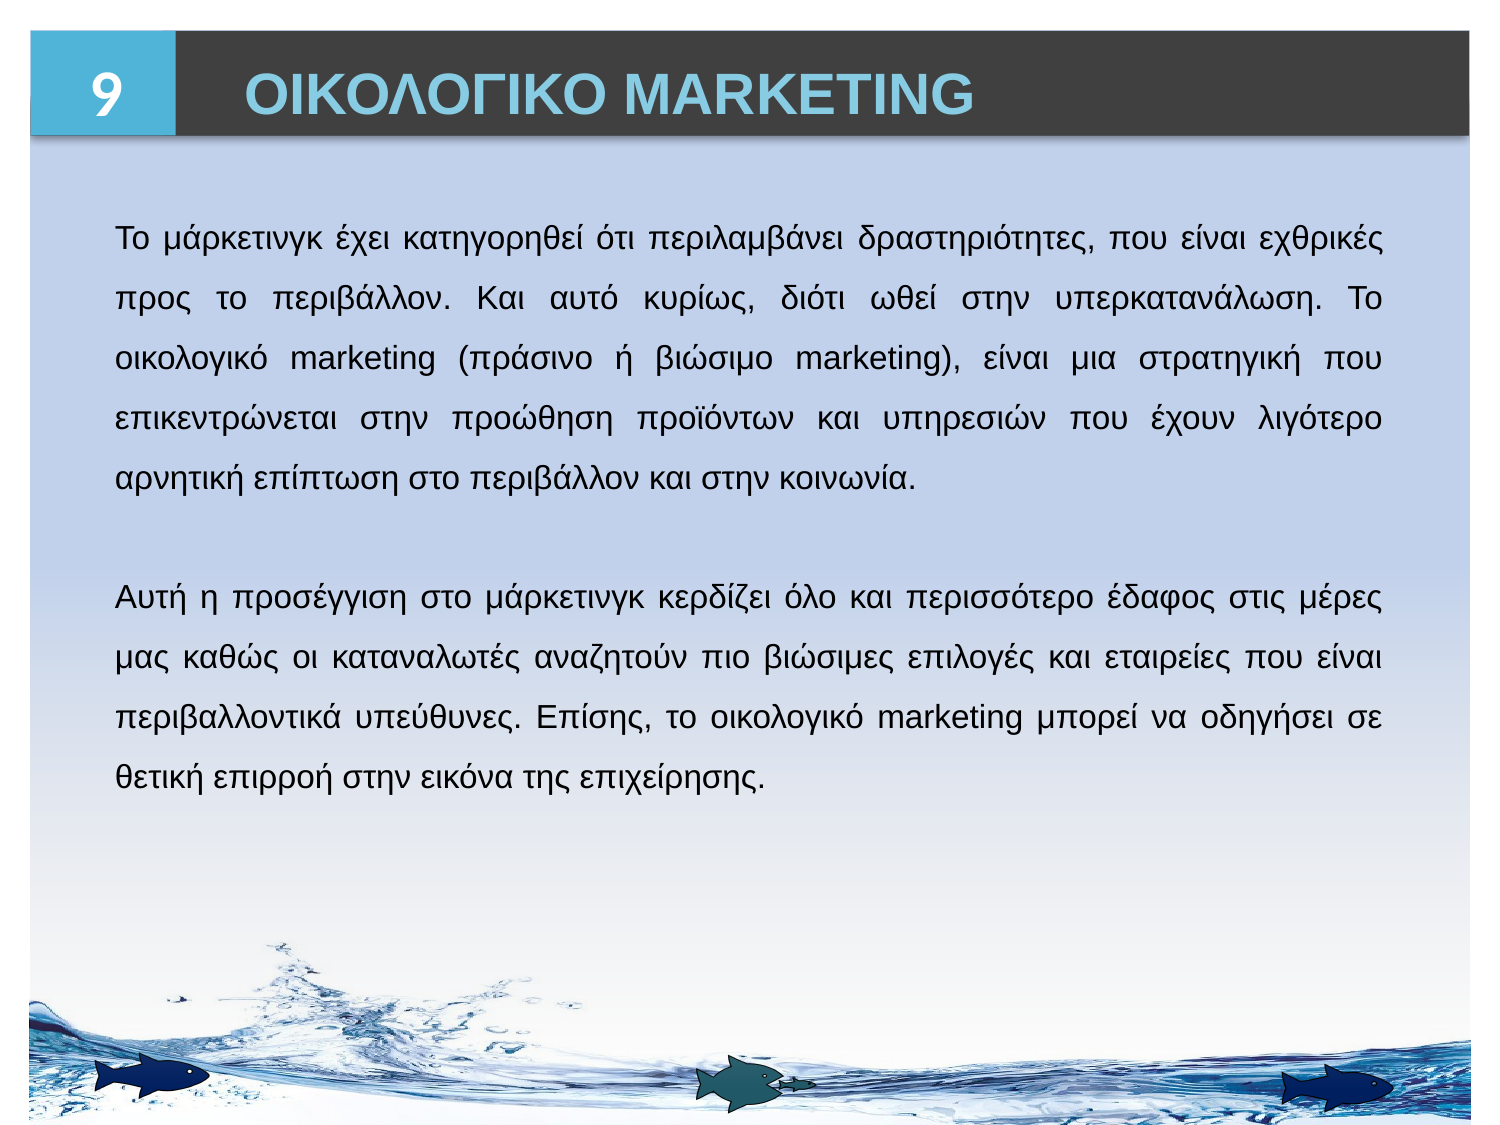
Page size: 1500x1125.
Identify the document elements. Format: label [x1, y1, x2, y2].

text_box [0, 30, 1500, 1091]
text_box [29, 1096, 1471, 1125]
text_box [34, 42, 1448, 136]
